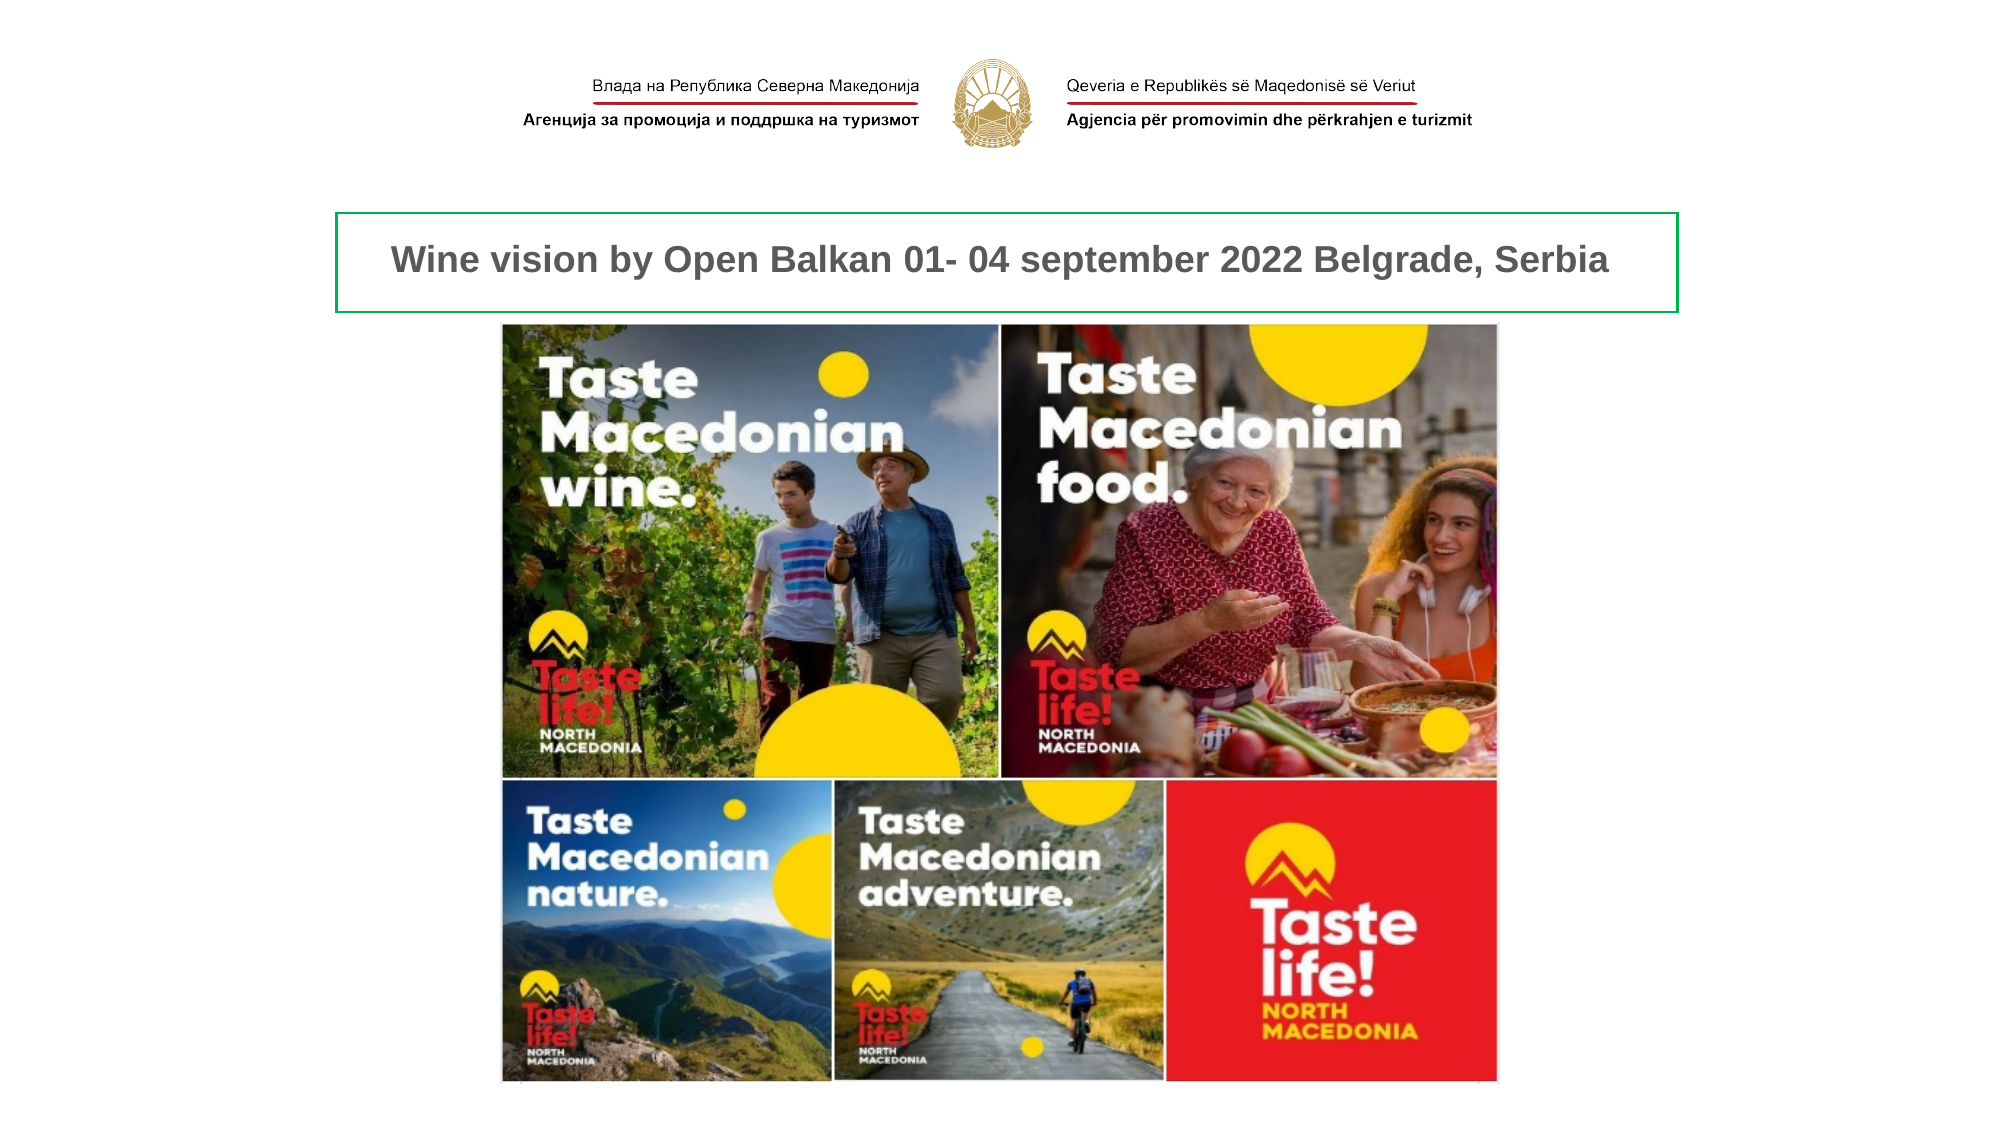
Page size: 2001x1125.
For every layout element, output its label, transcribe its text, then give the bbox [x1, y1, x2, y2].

text_box Wine vision by Open Balkan 01- 04 september 2022 Belgrade, Serbia [373, 227, 1627, 288]
picture [500, 322, 1500, 1084]
picture [523, 59, 1472, 148]
text_box [335, 212, 1679, 313]
